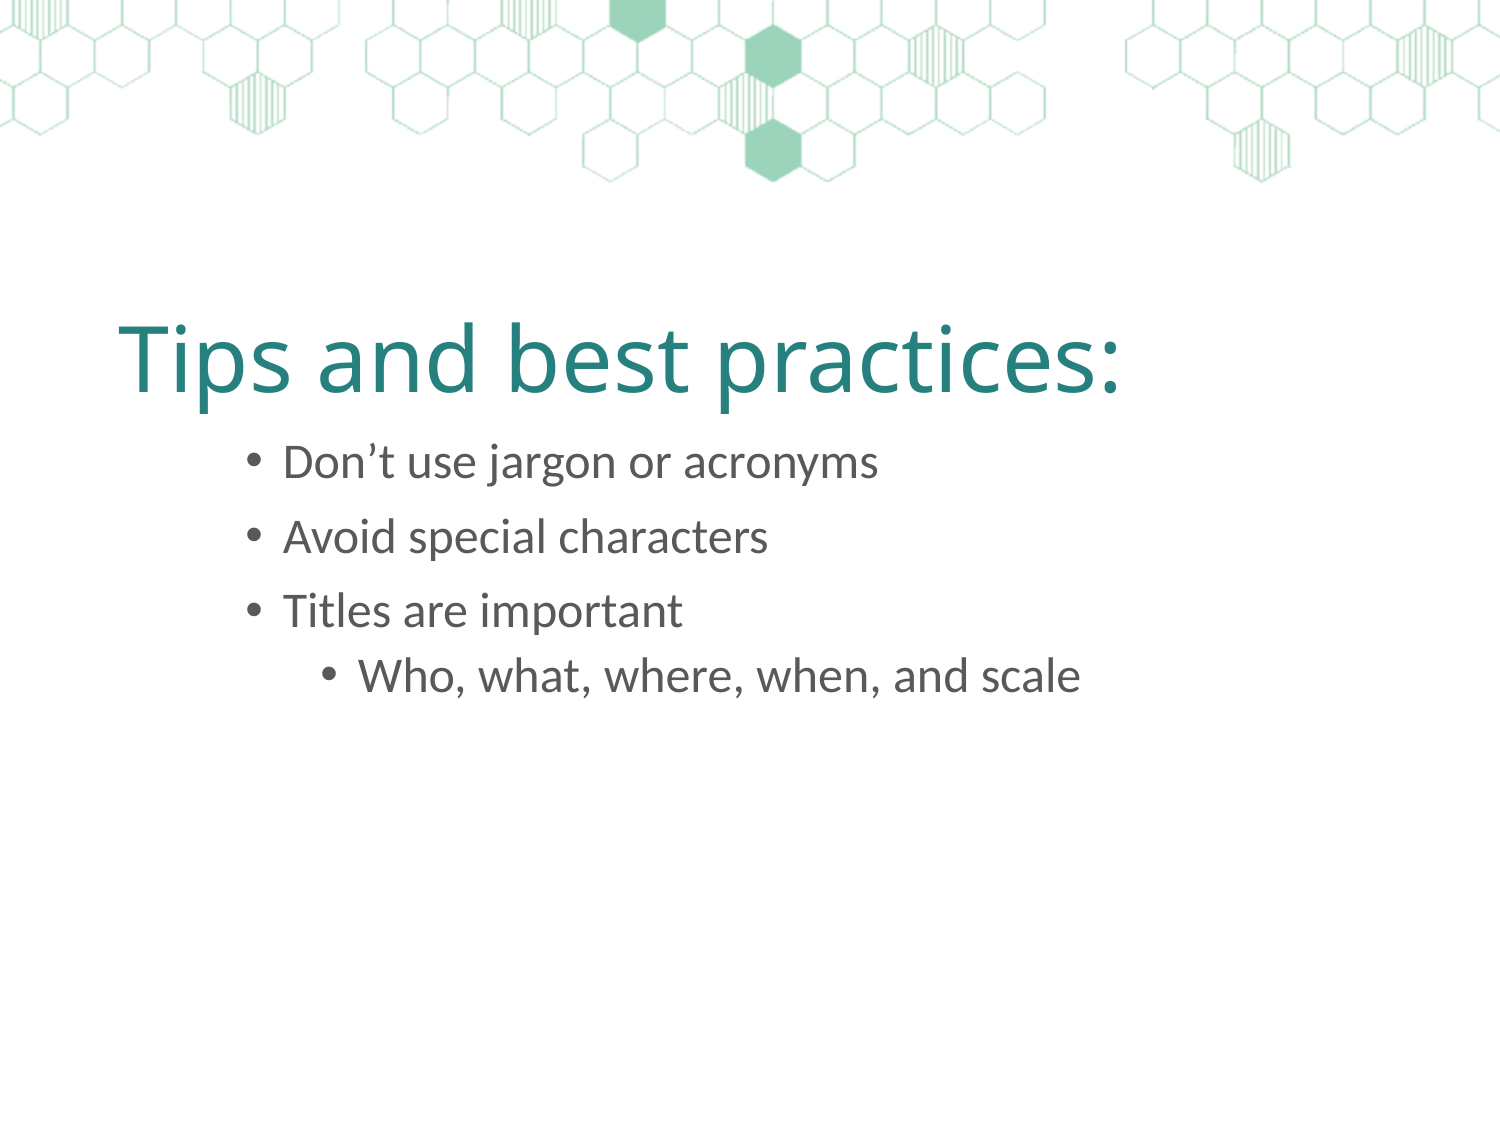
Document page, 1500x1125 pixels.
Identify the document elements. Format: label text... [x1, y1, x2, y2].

title Tips and best practices: [103, 281, 1397, 445]
list Don’t use jargon or acronyms Avoid special characters Titles are important Who, what, where, when, and scale [230, 427, 1448, 904]
picture [0, 0, 1500, 223]
